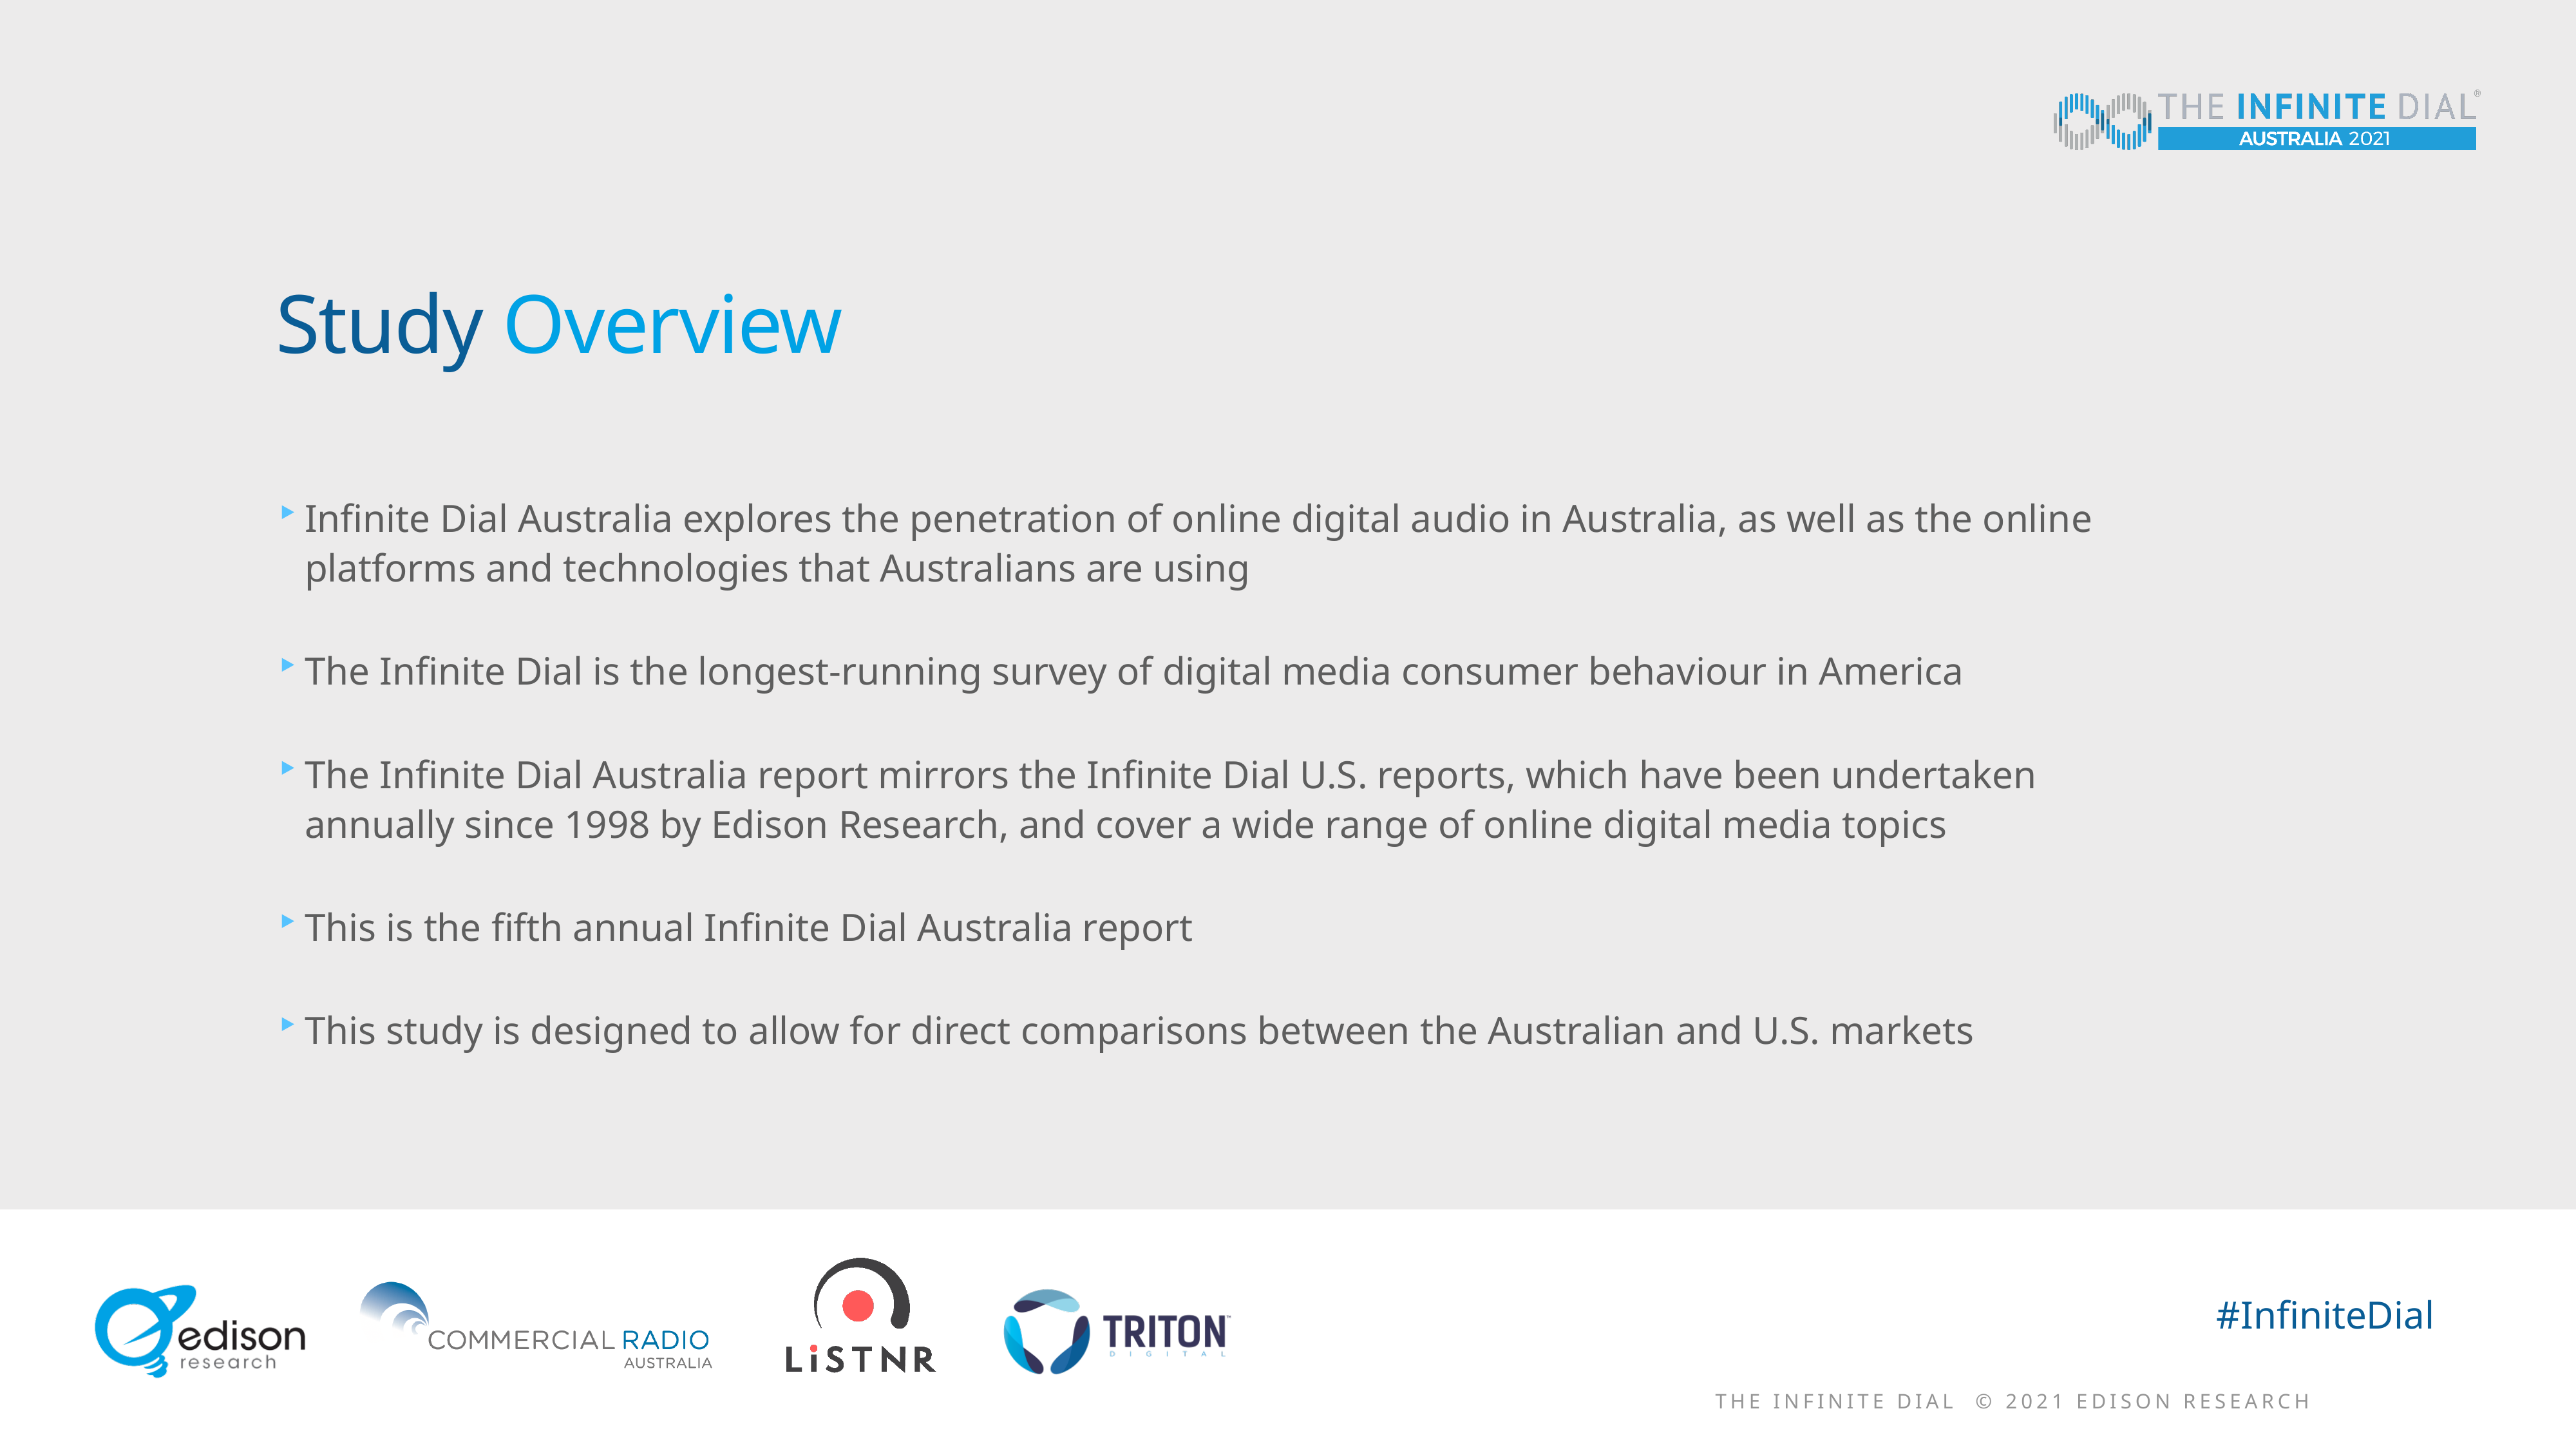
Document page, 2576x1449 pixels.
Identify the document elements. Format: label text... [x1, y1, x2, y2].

picture [75, 1265, 325, 1398]
picture [2054, 90, 2481, 150]
picture [351, 1276, 718, 1381]
picture [786, 1258, 936, 1373]
list Infinite Dial Australia explores the penetration of online digital audio in Australia, as well as the online platforms and technologies that Australians are using The Infinite Dial is the longest-running survey of digital media consumer behaviour in America The Infinite Dial Australia report mirrors the Infinite Dial U.S. reports, which have been undertaken annually since 1998 by Edison Research, and cover a wide range of online digital media topics This is the fifth annual Infinite Dial Australia report This study is designed to allow for direct comparisons between the Australian and U.S. markets [269, 482, 2178, 1019]
picture [999, 1282, 1236, 1381]
title Study Overview [268, 264, 2257, 384]
